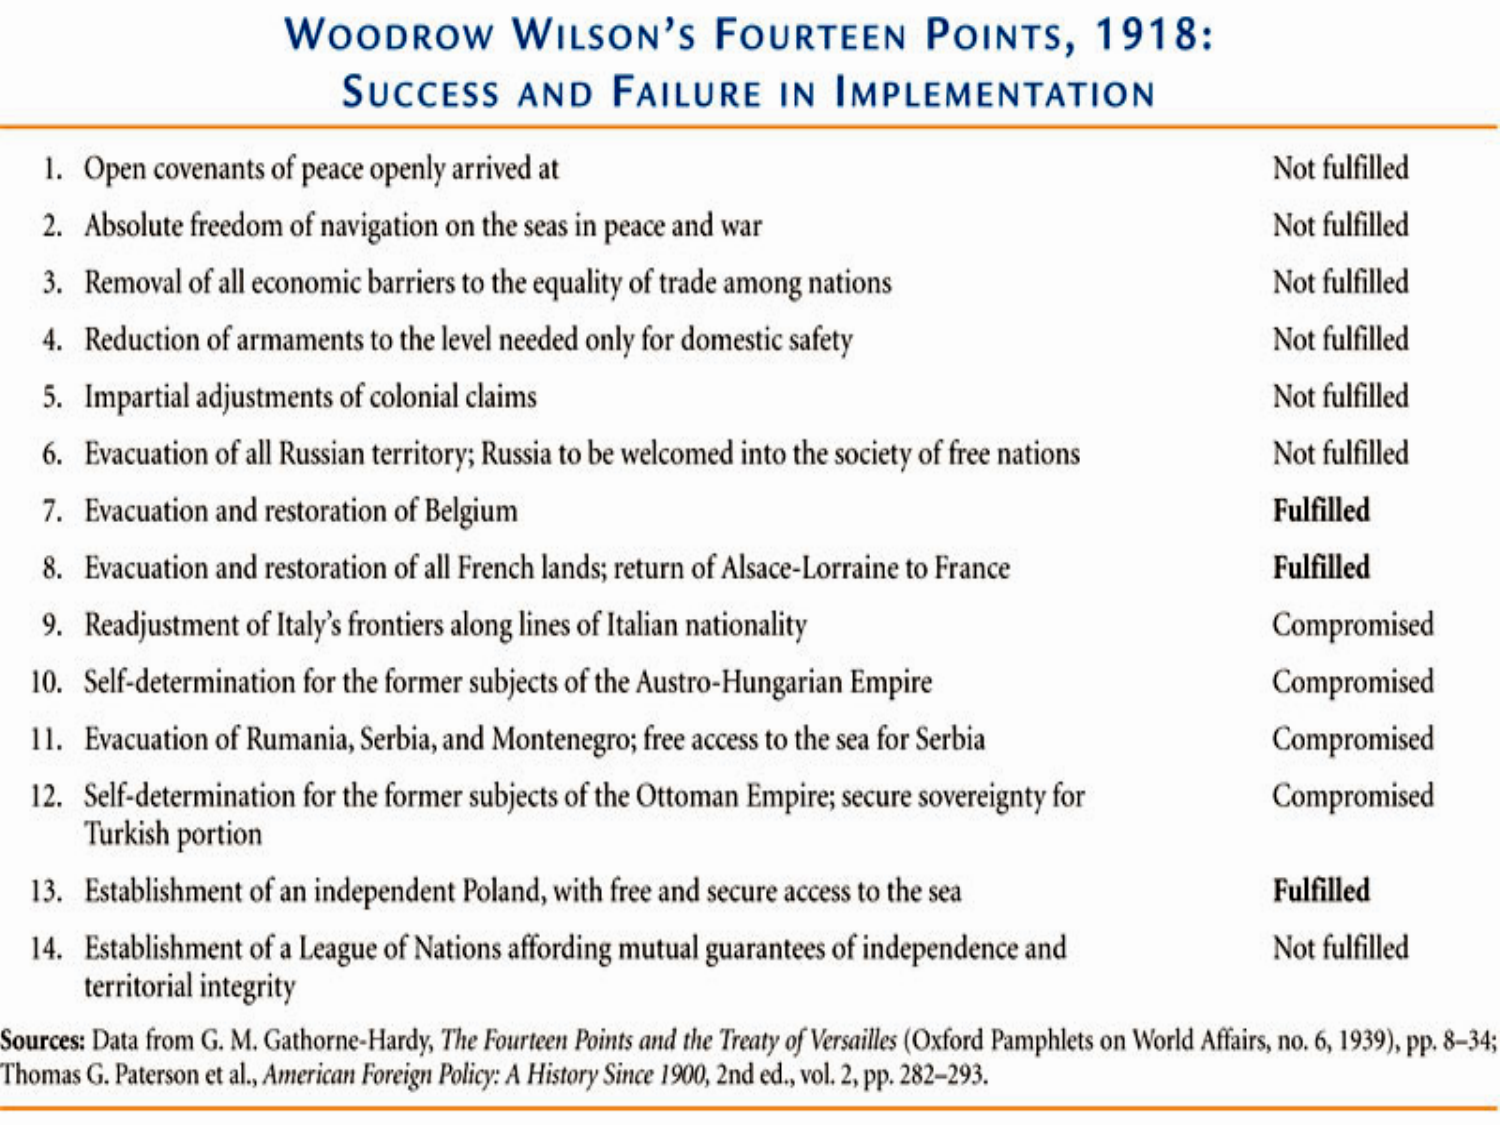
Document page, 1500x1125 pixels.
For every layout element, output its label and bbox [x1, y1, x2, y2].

list [0, 0, 1500, 1125]
